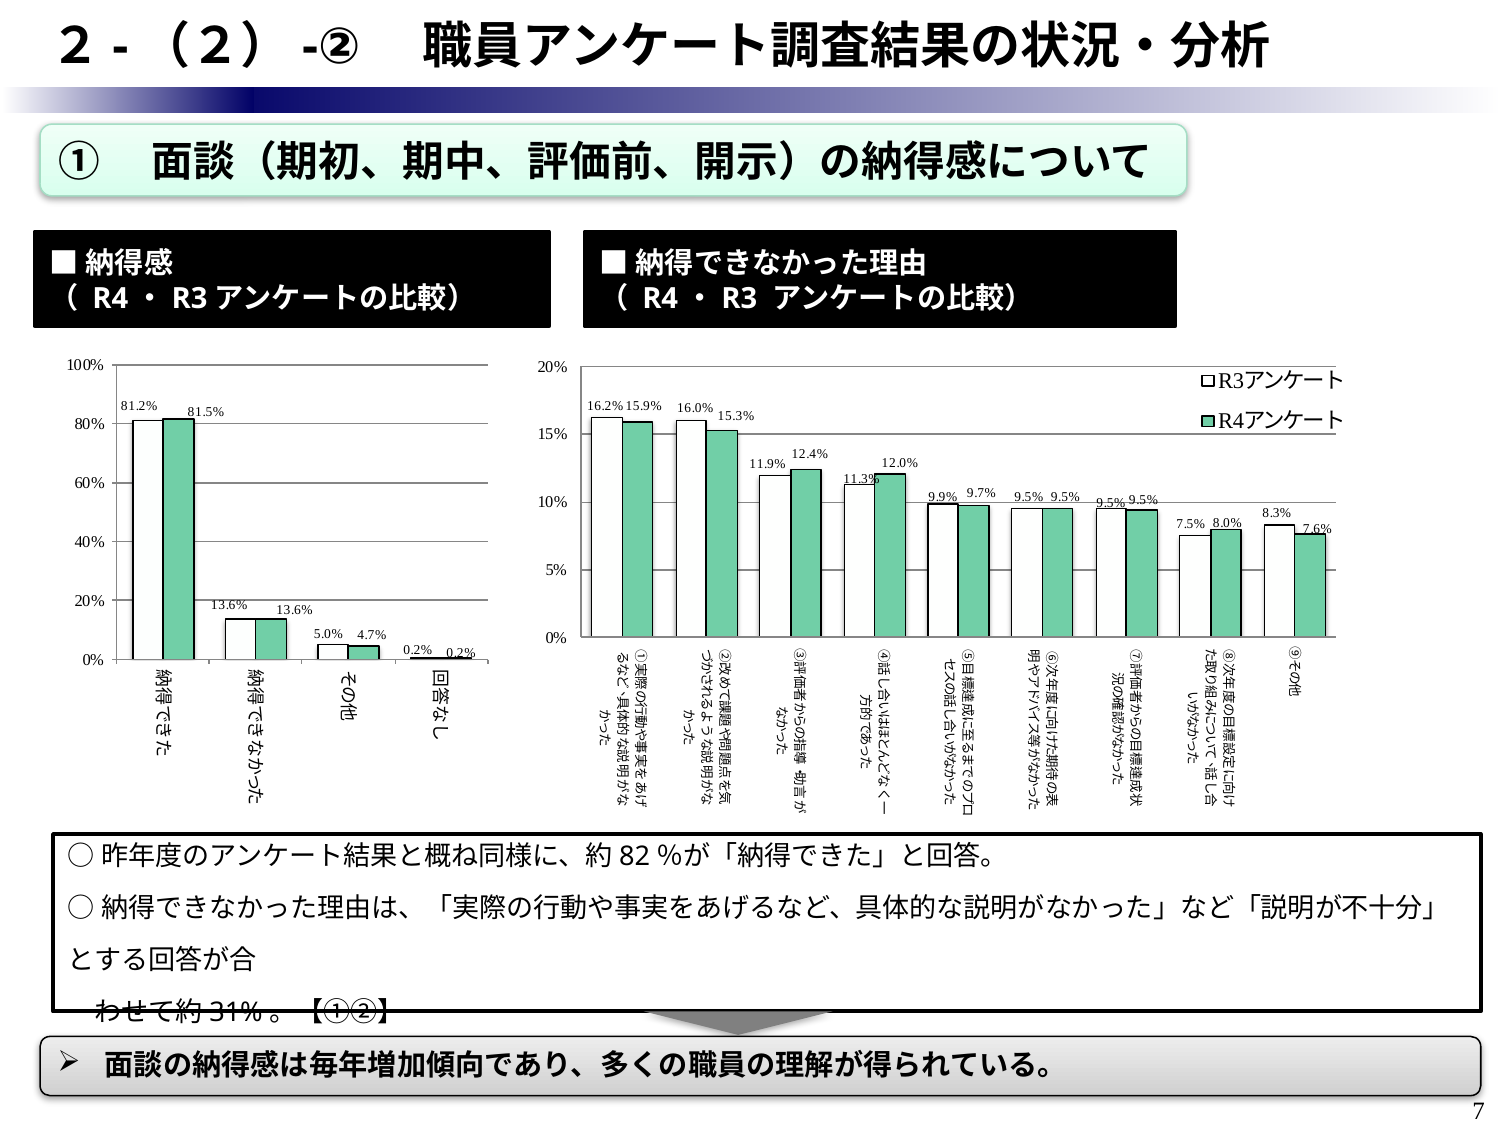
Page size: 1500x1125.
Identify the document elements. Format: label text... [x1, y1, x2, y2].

text_box ○昨年度のアンケート結果と概ね同様に、約82％が「納得できた」と回答。 ○納得できなかった理由は、「実際の行動や事実をあげるなど、具体的な説明がなかった」など「説明が不十分」とする回答が合 わせて約31%。【①②】 [51, 832, 1483, 1013]
title ２-（２）-② 職員アンケート調査結果の状況・分析 [0, 0, 1500, 88]
slide_number 6 [1412, 1087, 1500, 1125]
text_box ■納得感 （ R4・R3アンケートの比較） [33, 230, 551, 314]
text_box [643, 1011, 833, 1034]
picture [0, 278, 1482, 881]
text_box 面談の納得感は毎年増加傾向であり、多くの職員の理解が得られている。 [39, 1035, 1482, 1097]
text_box ① 面談（期初、期中、評価前、開示）の納得感について [39, 123, 1188, 197]
text_box ■納得できなかった理由 （ R4・R3 アンケートの比較） [583, 230, 1177, 314]
